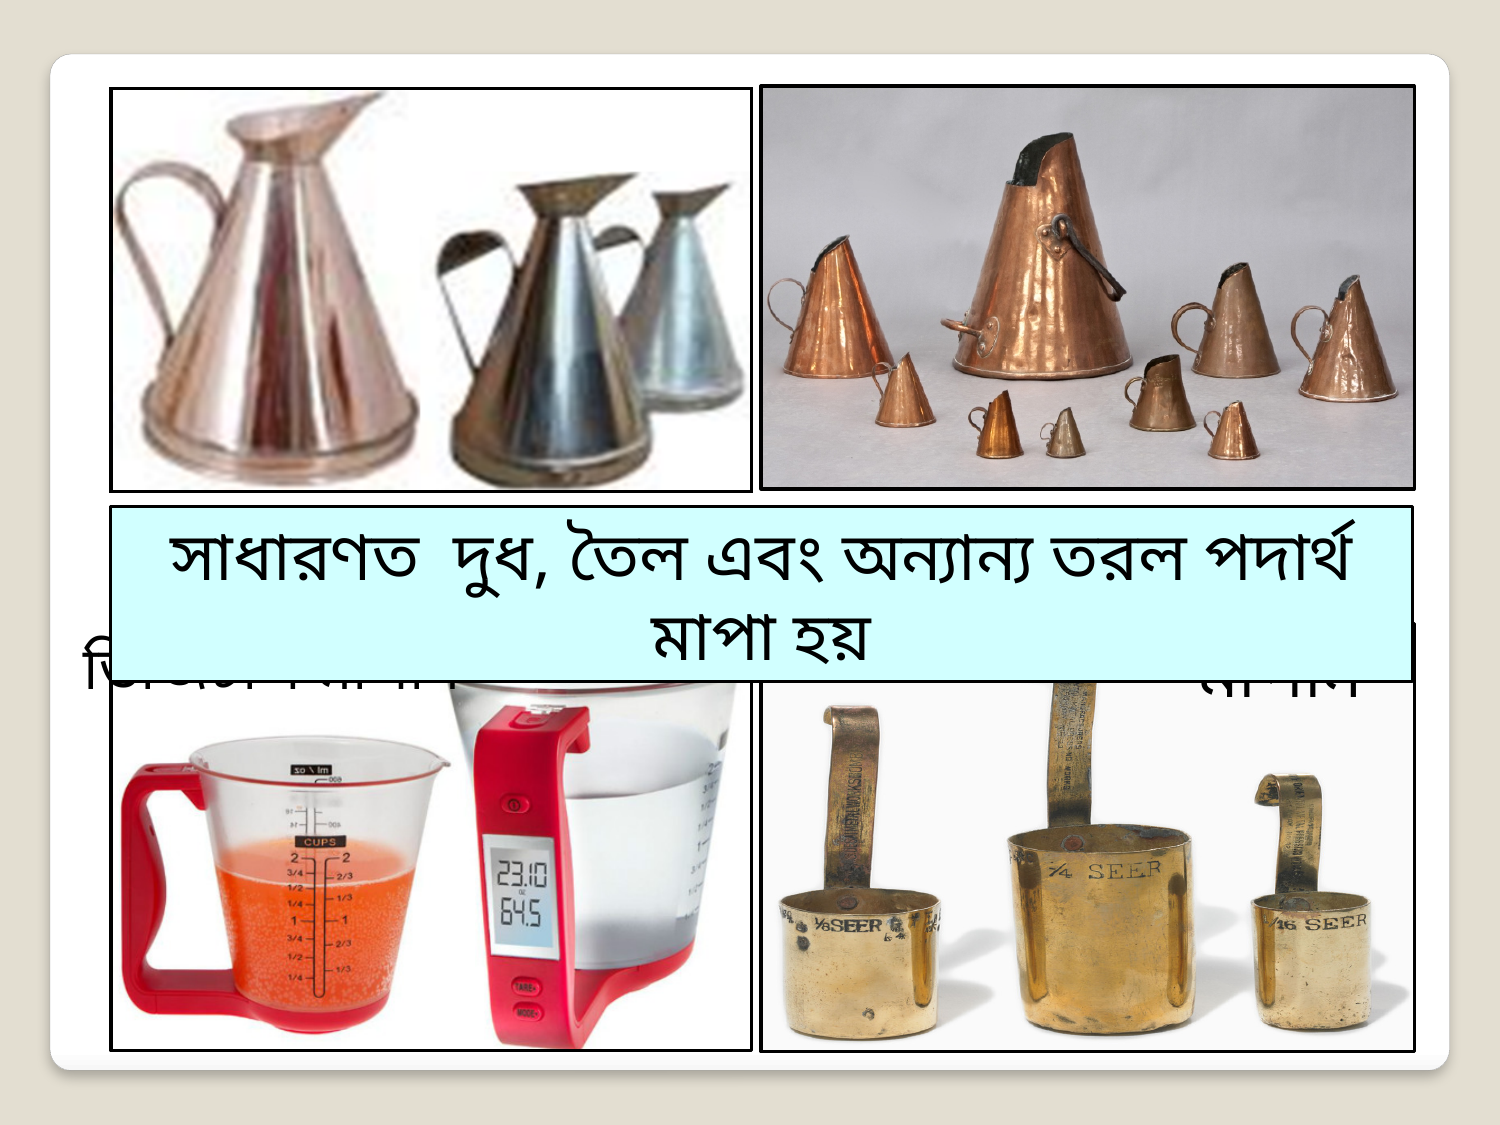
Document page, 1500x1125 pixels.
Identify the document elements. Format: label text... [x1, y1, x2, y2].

text_box ডিজিটাল মাপনি [69, 623, 110, 709]
picture [762, 87, 1413, 488]
text_box সাধারণত দুধ, তৈল এবং অন্যান্য তরল পদার্থ মাপা হয় [110, 506, 1413, 627]
picture [112, 624, 751, 1050]
picture [762, 624, 1413, 1051]
picture [112, 89, 751, 491]
